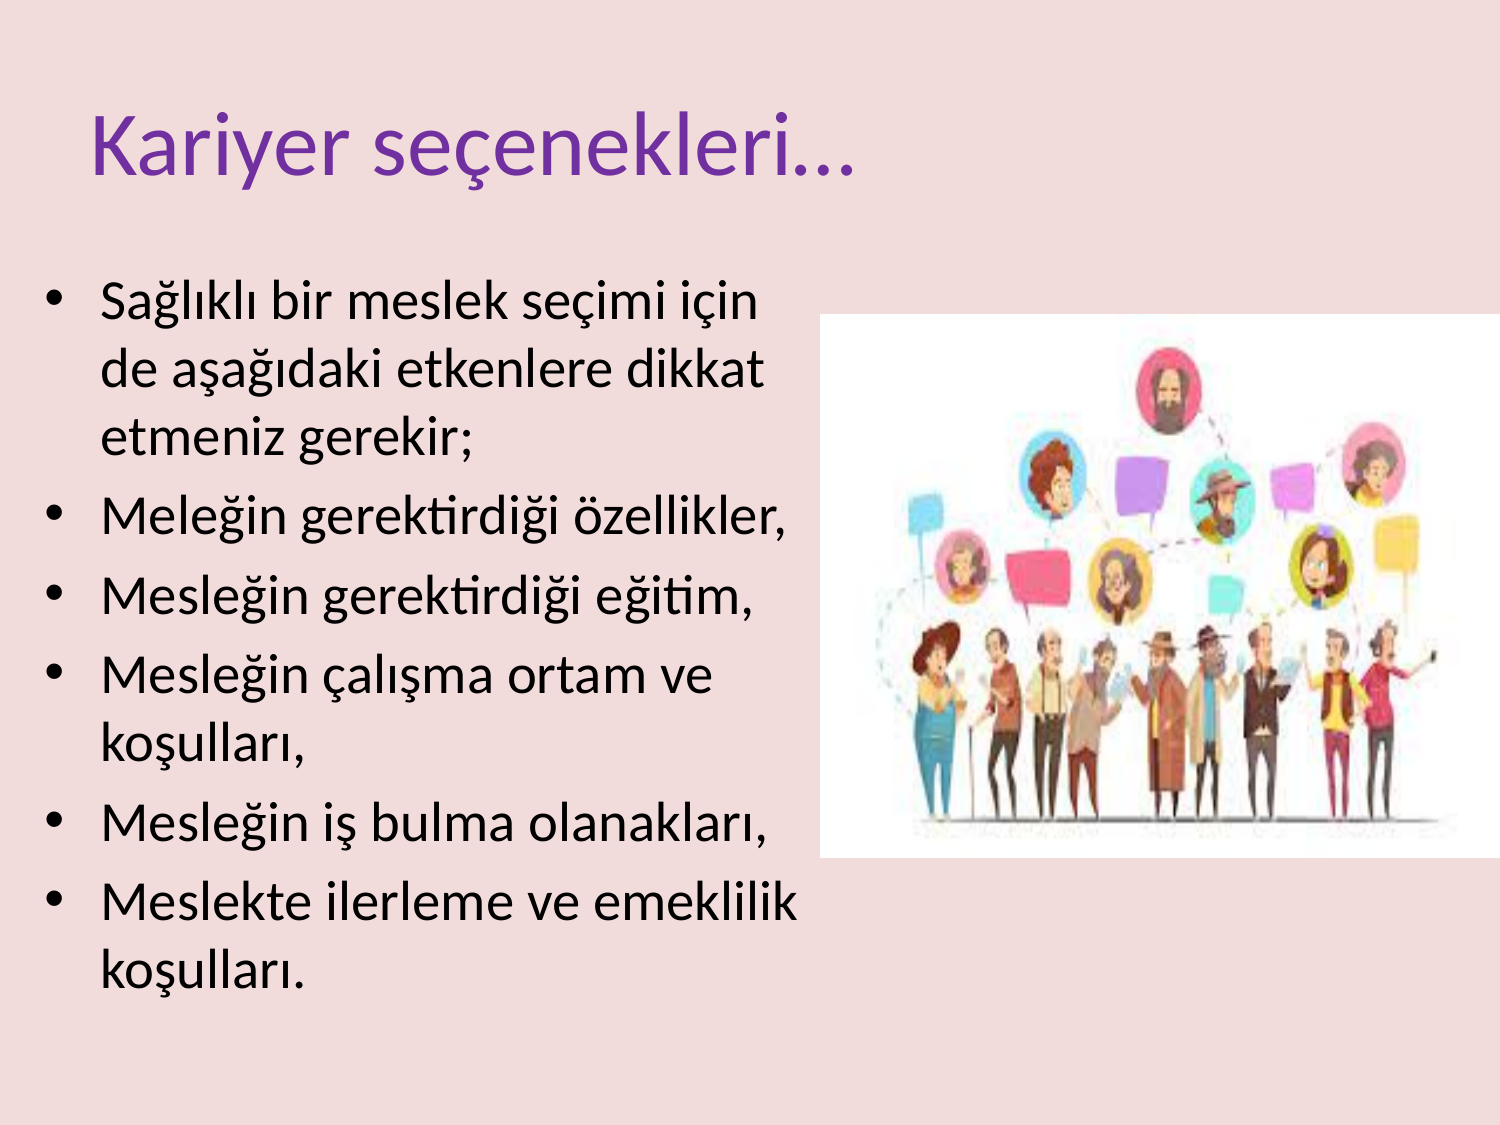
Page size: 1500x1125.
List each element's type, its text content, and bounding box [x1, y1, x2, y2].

list Sağlıklı bir meslek seçimi için de aşağıdaki etkenlere dikkat etmeniz gerekir; Meleğin gerektirdiği özellikler, Mesleğin gerektirdiği eğitim, Mesleğin çalışma ortam ve koşulları, Mesleğin iş bulma olanakları, Meslekte ilerleme ve emeklilik koşulları. [29, 255, 835, 1024]
title Kariyer seçenekleri… [75, 45, 1425, 233]
picture [820, 314, 1500, 859]
